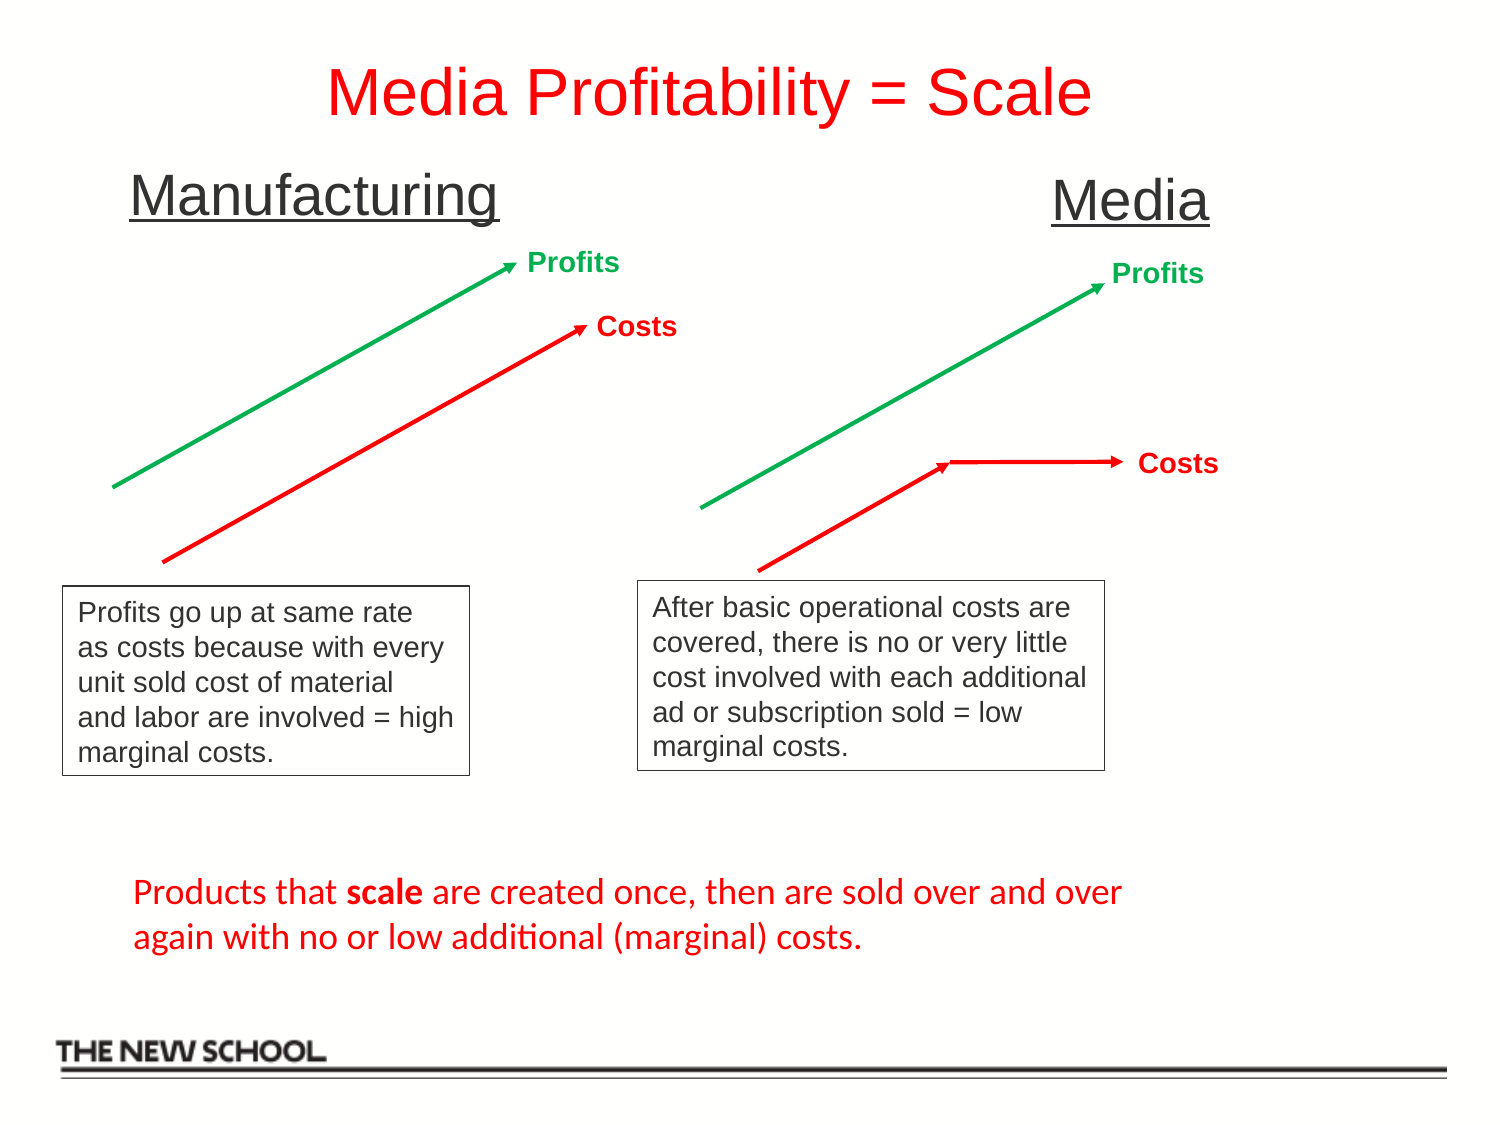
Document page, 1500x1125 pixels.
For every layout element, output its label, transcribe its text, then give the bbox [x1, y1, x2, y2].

text_box Costs [581, 299, 693, 350]
text_box Media [1036, 155, 1226, 240]
text_box Products that scale are created once, then are sold over and over again with no or low additional (marginal) costs. [118, 859, 1148, 965]
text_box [162, 324, 588, 563]
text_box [700, 282, 1106, 509]
text_box Profits [512, 235, 636, 286]
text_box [112, 262, 518, 488]
text_box Profits go up at same rate as costs because with every unit sold cost of material and labor are involved = high marginal costs. [62, 586, 470, 776]
text_box Profits [1097, 246, 1220, 297]
text_box Manufacturing [114, 149, 515, 235]
text_box Costs [1123, 436, 1235, 487]
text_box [757, 462, 951, 572]
text_box Media Profitability = Scale [311, 41, 1110, 137]
text_box After basic operational costs are covered, there is no or very little cost involved with each additional ad or subscription sold = low marginal costs. [637, 580, 1105, 771]
